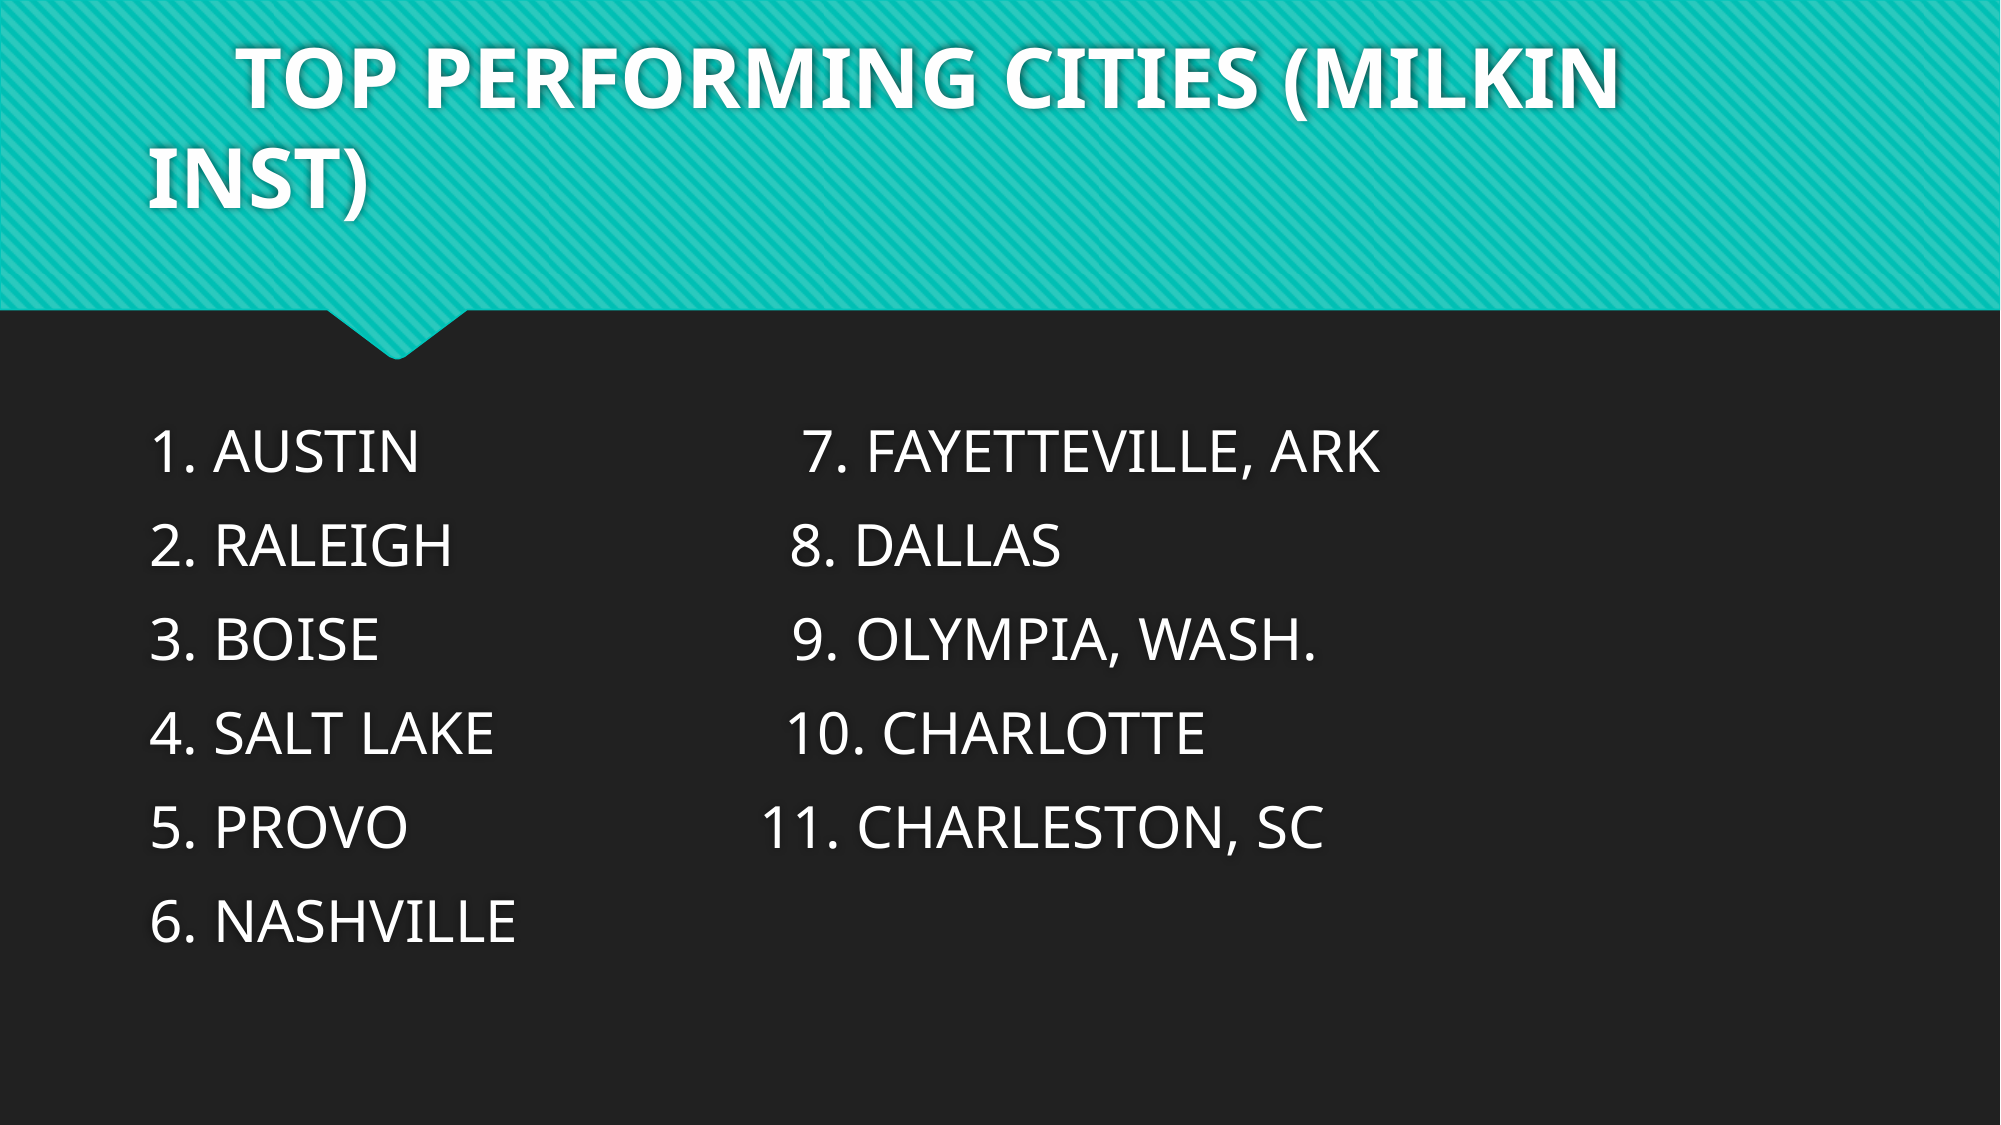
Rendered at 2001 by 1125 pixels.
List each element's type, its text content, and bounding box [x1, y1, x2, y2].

list 1. AUSTIN 7. FAYETTEVILLE, ARK 2. RALEIGH 8. DALLAS 3. BOISE 9. OLYMPIA, WASH. 4. SALT LAKE 10. CHARLOTTE 5. PROVO 11. CHARLESTON, SC 6. NASHVILLE [134, 364, 1866, 1098]
title TOP PERFORMING CITIES (MILKIN INST) [132, 73, 1868, 233]
